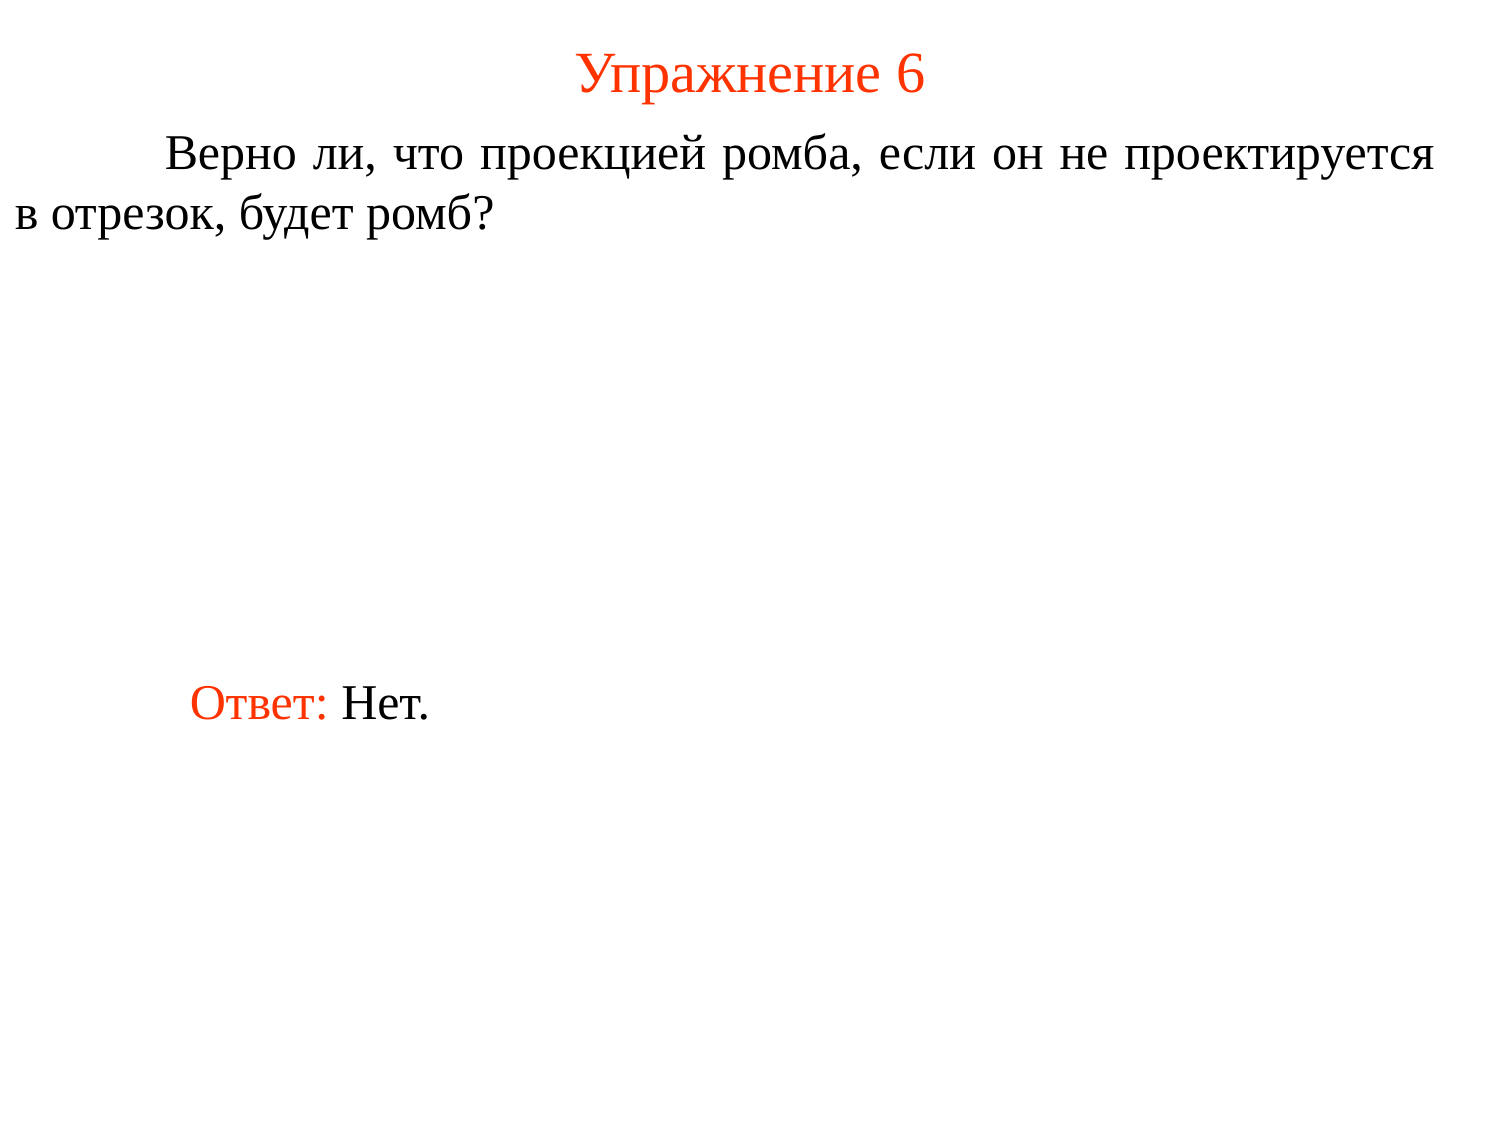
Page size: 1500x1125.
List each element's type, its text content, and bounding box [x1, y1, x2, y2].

text_box Ответ: Нет. [24, 662, 1475, 738]
text_box Верно ли, что проекцией ромба, если он не проектируется в отрезок, будет ромб? [0, 112, 1450, 248]
title Упражнение 6 [112, 37, 1388, 100]
